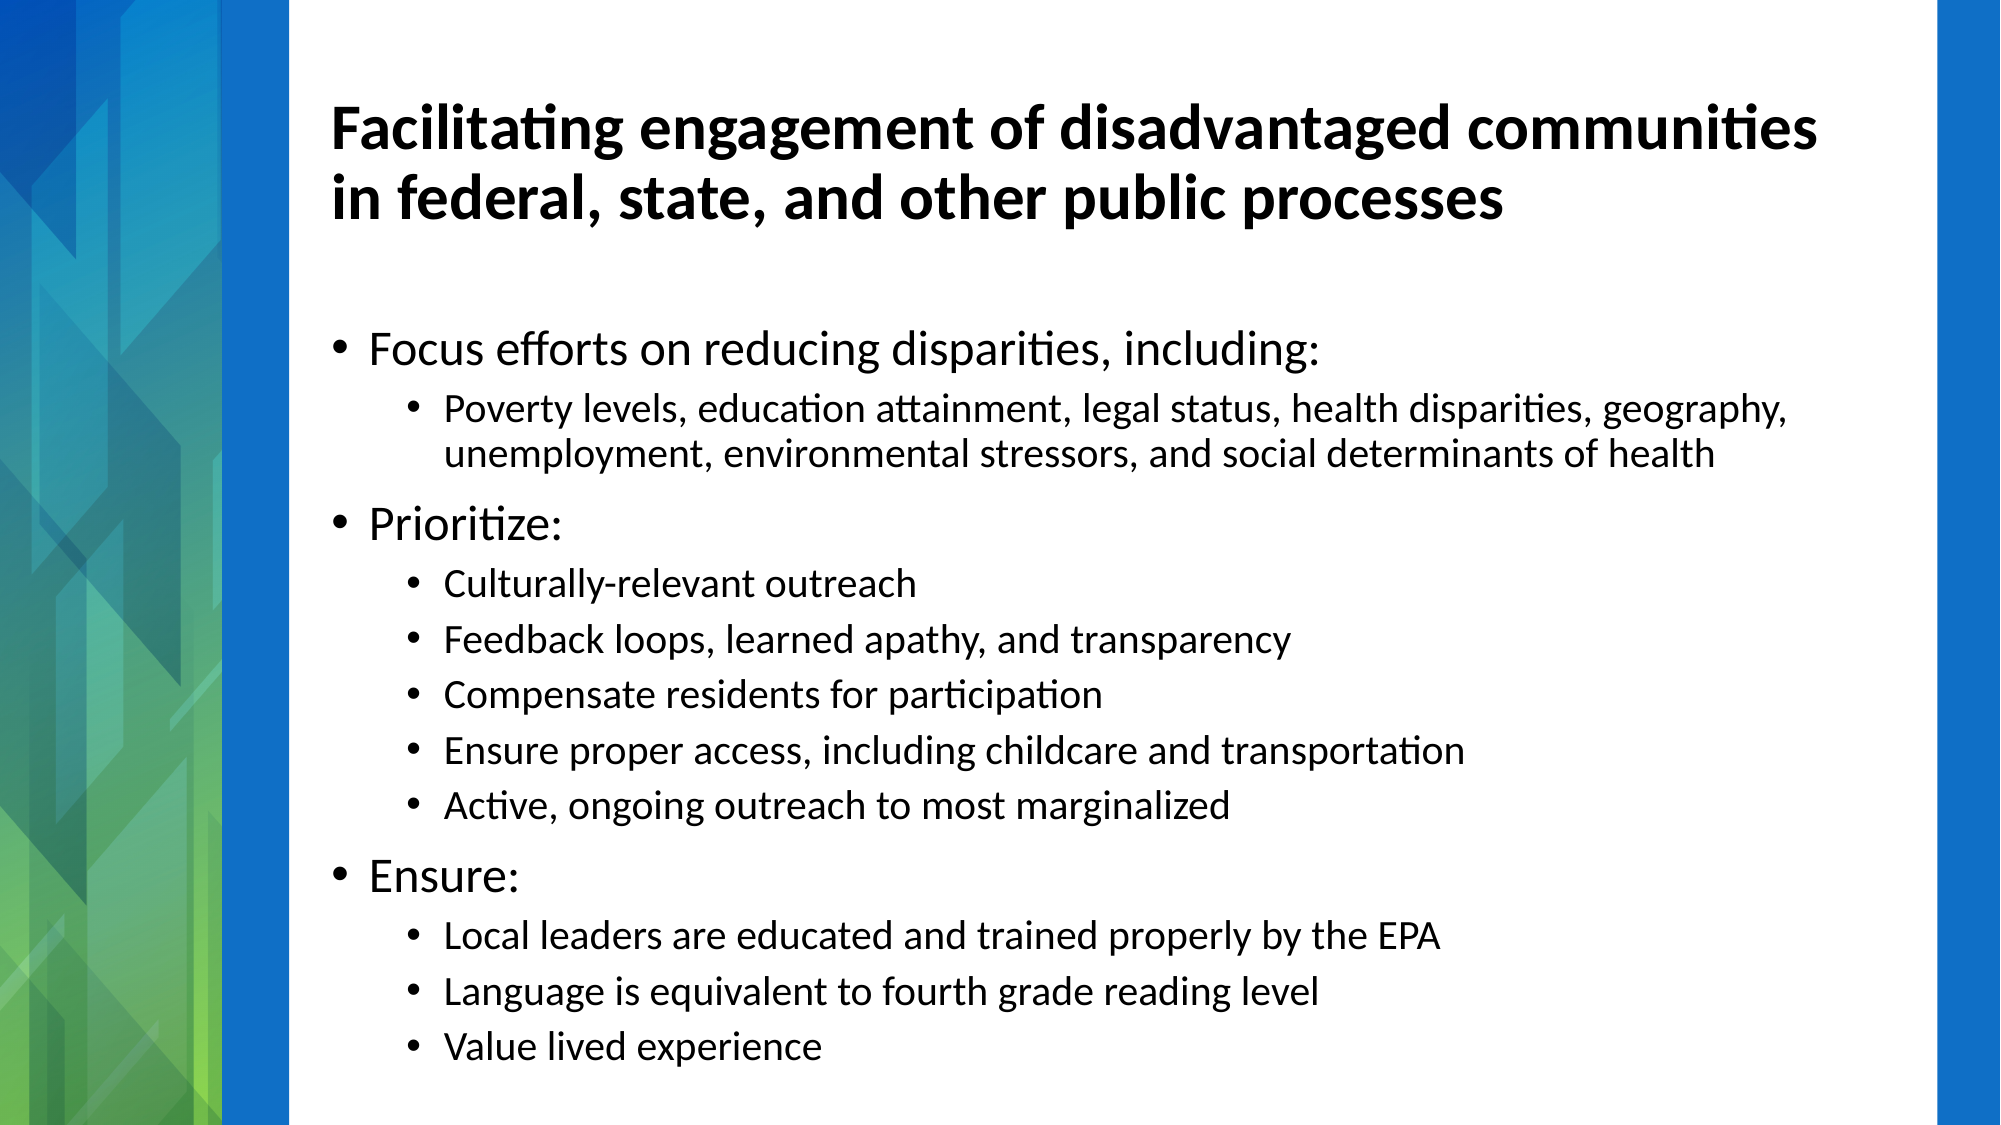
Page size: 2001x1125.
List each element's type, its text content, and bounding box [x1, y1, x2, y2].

picture [0, 0, 222, 1125]
list Focus efforts on reducing disparities, including: Poverty levels, education attainment, legal status, health disparities, geography, unemployment, environmental stressors, and social determinants of health Prioritize: Culturally-relevant outreach Feedback loops, learned apathy, and transparency Compensate residents for participation Ensure proper access, including childcare and transportation Active, ongoing outreach to most marginalized Ensure: Local leaders are educated and trained properly by the EPA Language is equivalent to fourth grade reading level Value lived experience [316, 314, 1944, 1125]
title Facilitating engagement of disadvantaged communities in federal, state, and other public processes [316, 55, 1849, 273]
